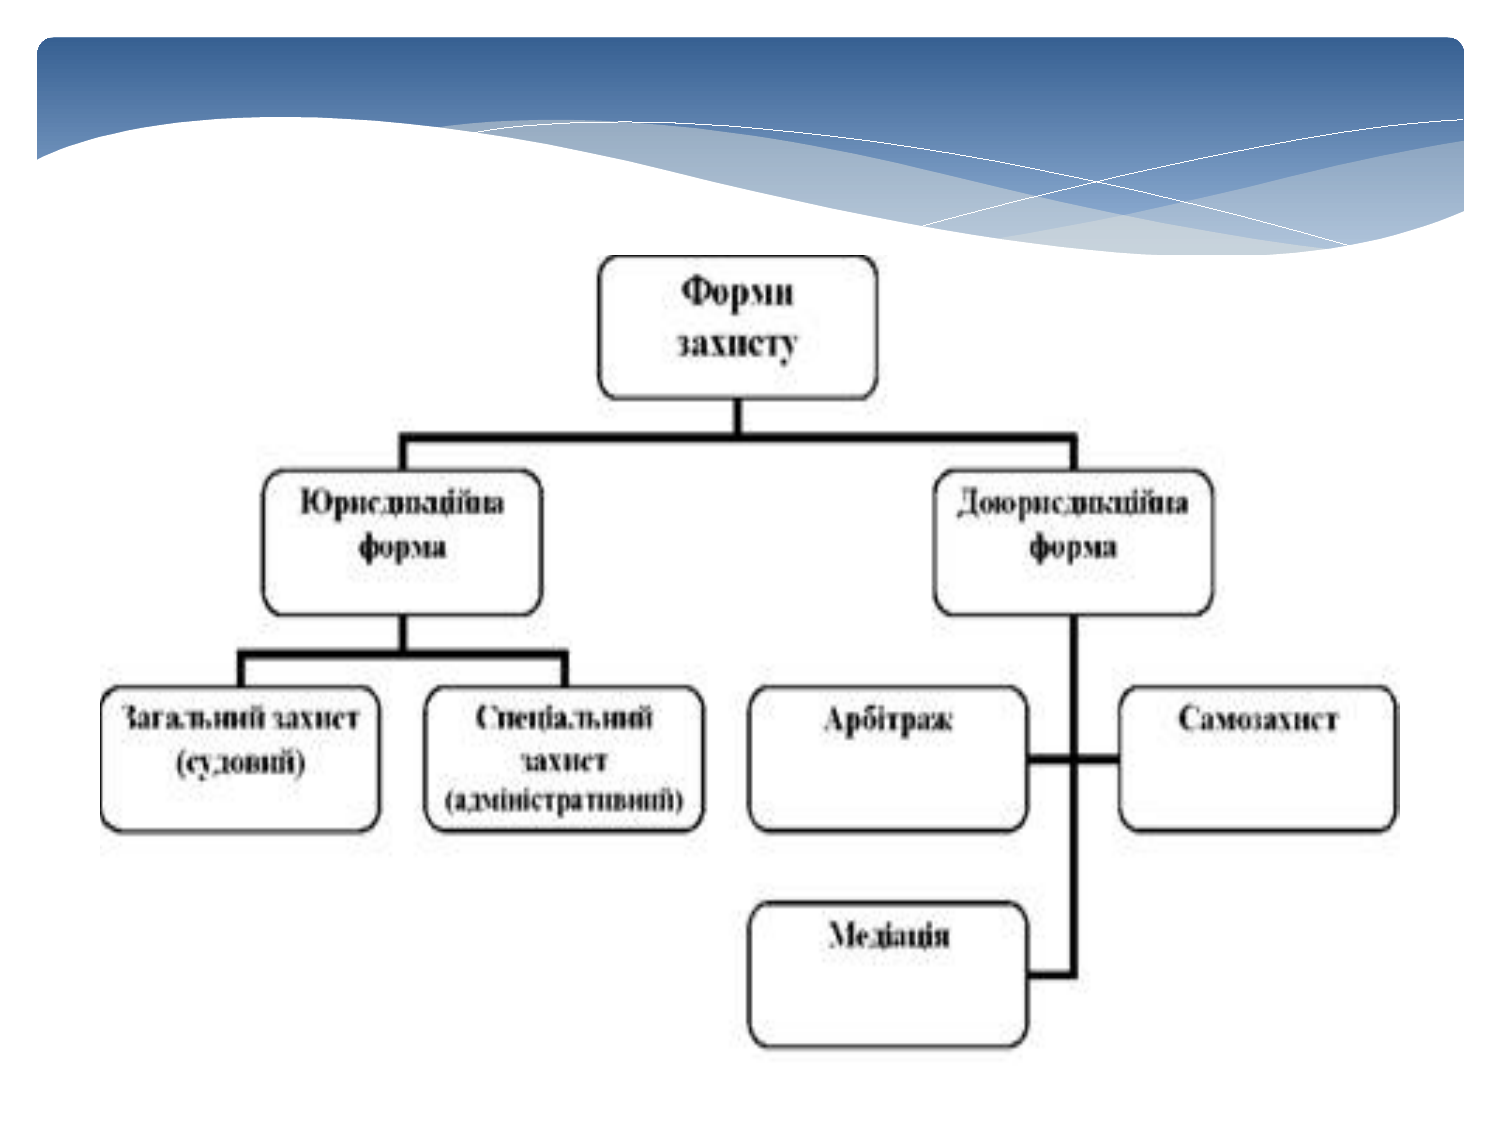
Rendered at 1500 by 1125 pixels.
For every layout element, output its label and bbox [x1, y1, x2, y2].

picture [100, 255, 1400, 1067]
